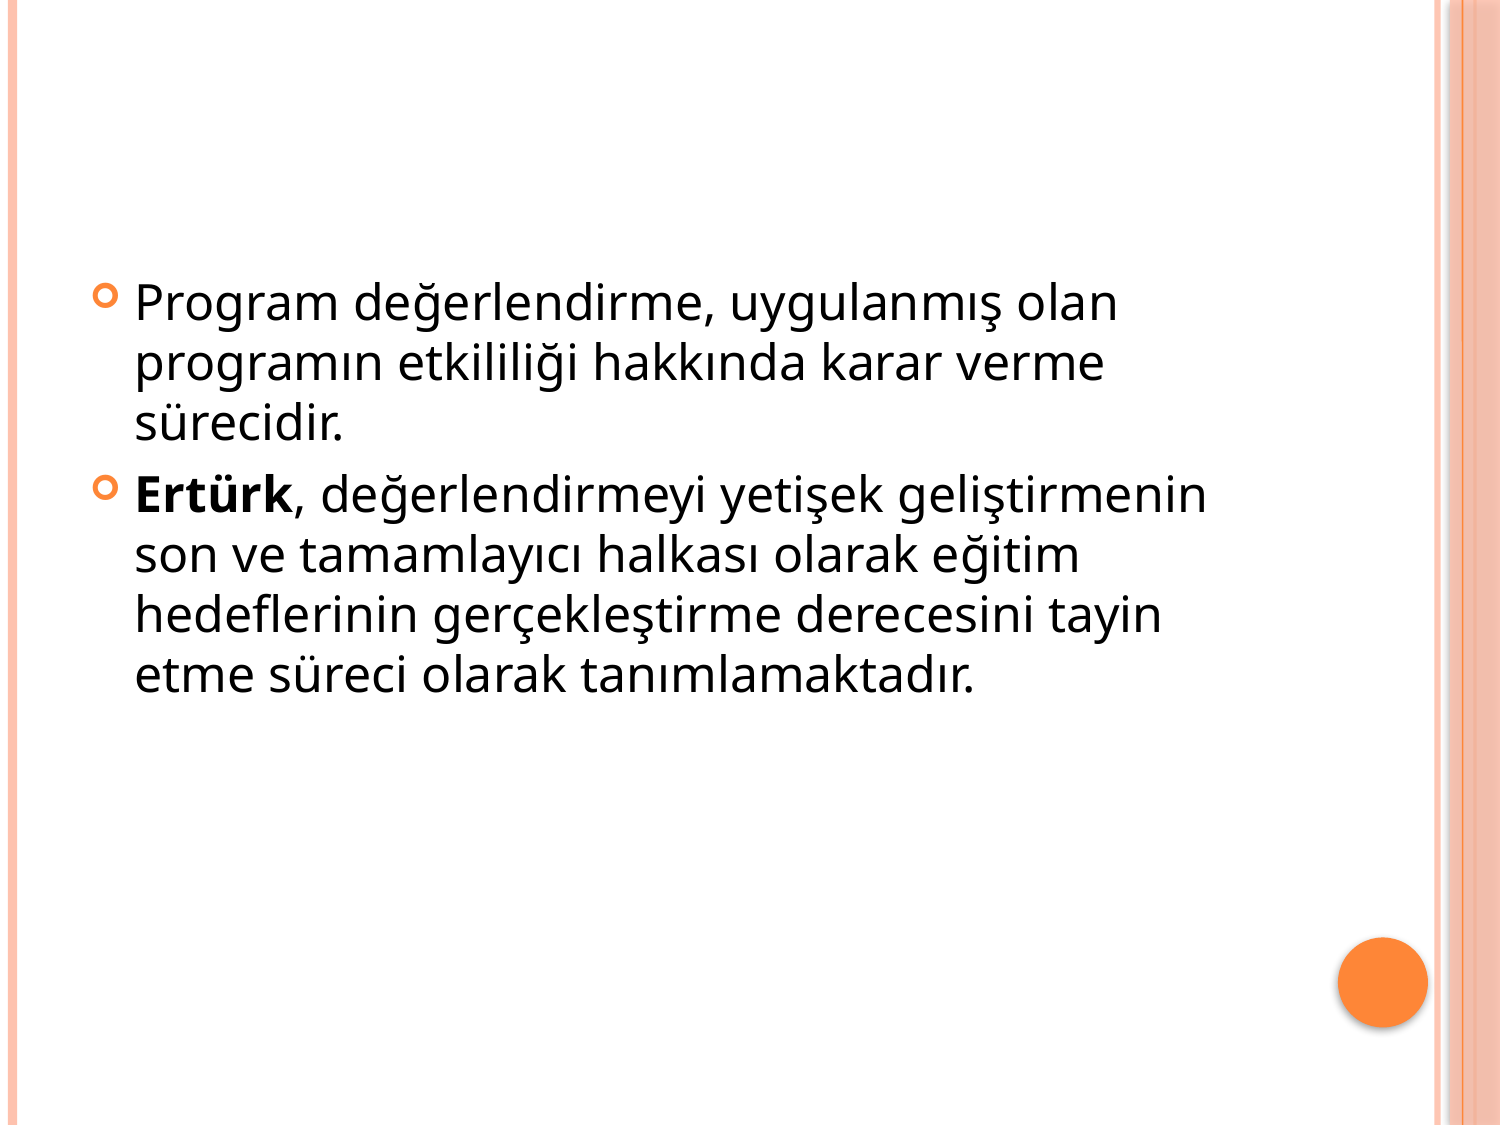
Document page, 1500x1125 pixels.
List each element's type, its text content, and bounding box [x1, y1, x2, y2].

list Program değerlendirme, uygulanmış olan programın etkililiği hakkında karar verme sürecidir. Ertürk, değerlendirmeyi yetişek geliştirmenin son ve tamamlayıcı halkası olarak eğitim hedeflerinin gerçekleştirme derecesini tayin etme süreci olarak tanımlamaktadır. [75, 262, 1300, 1062]
